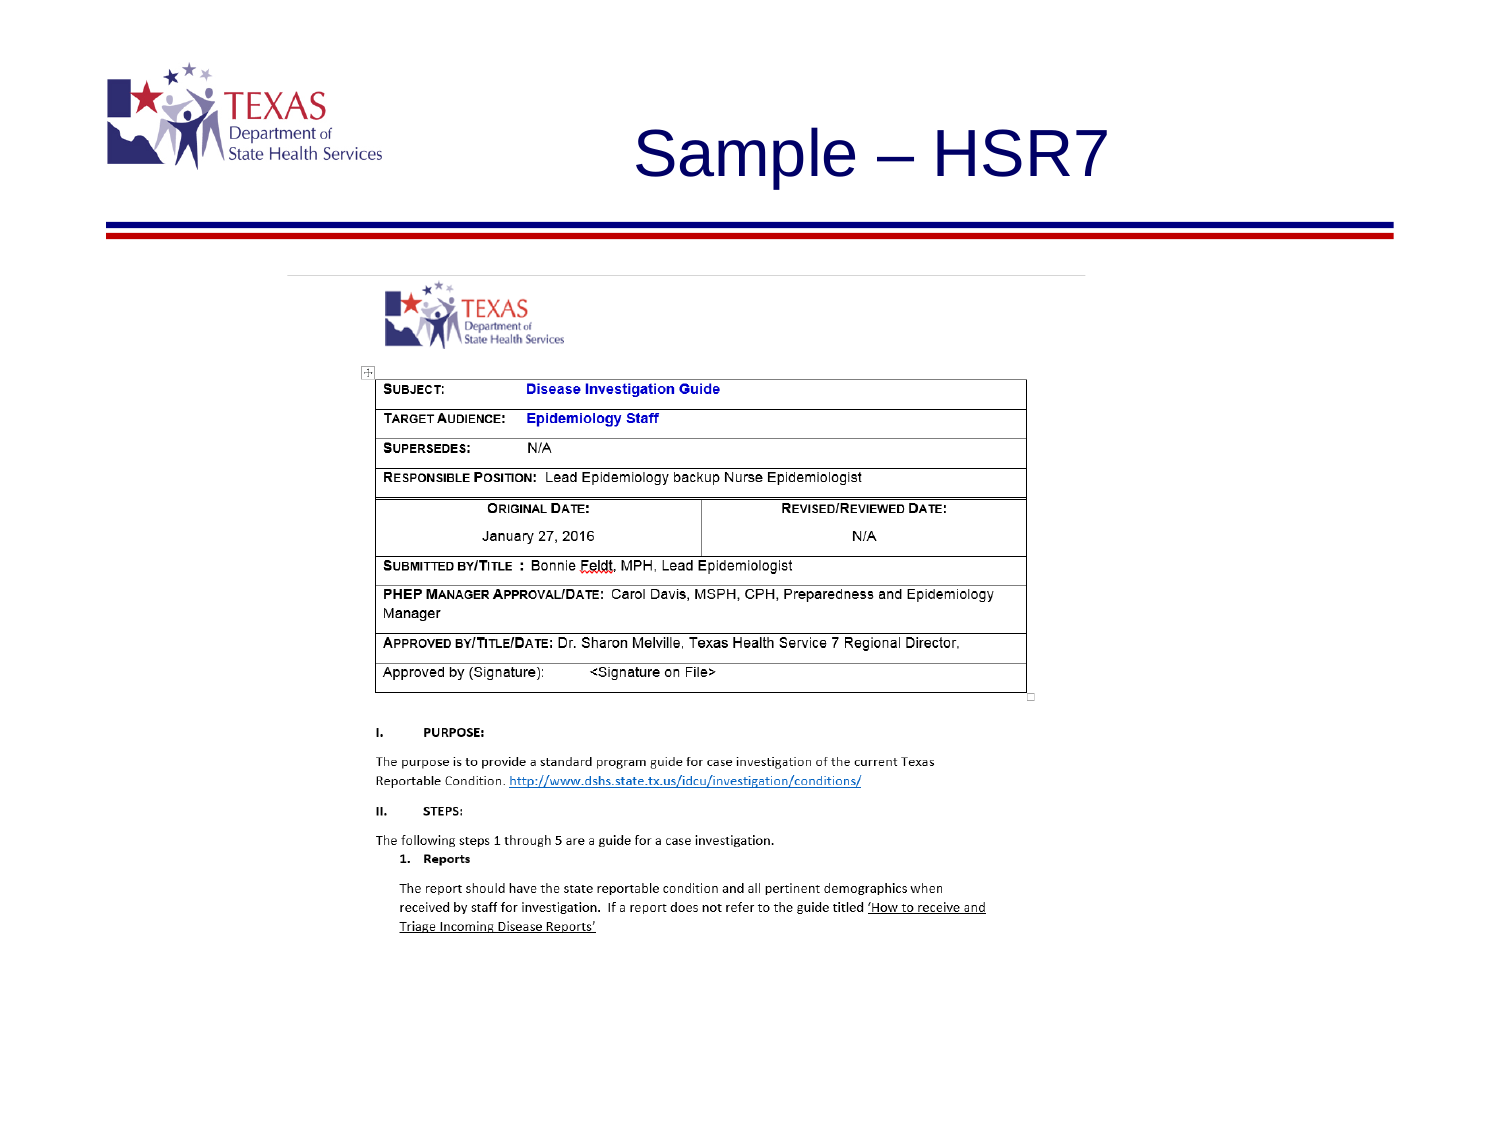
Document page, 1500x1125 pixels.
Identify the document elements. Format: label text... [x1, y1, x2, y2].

picture [106, 62, 382, 170]
title Sample – HSR7 [387, 87, 1375, 213]
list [287, 274, 1086, 938]
